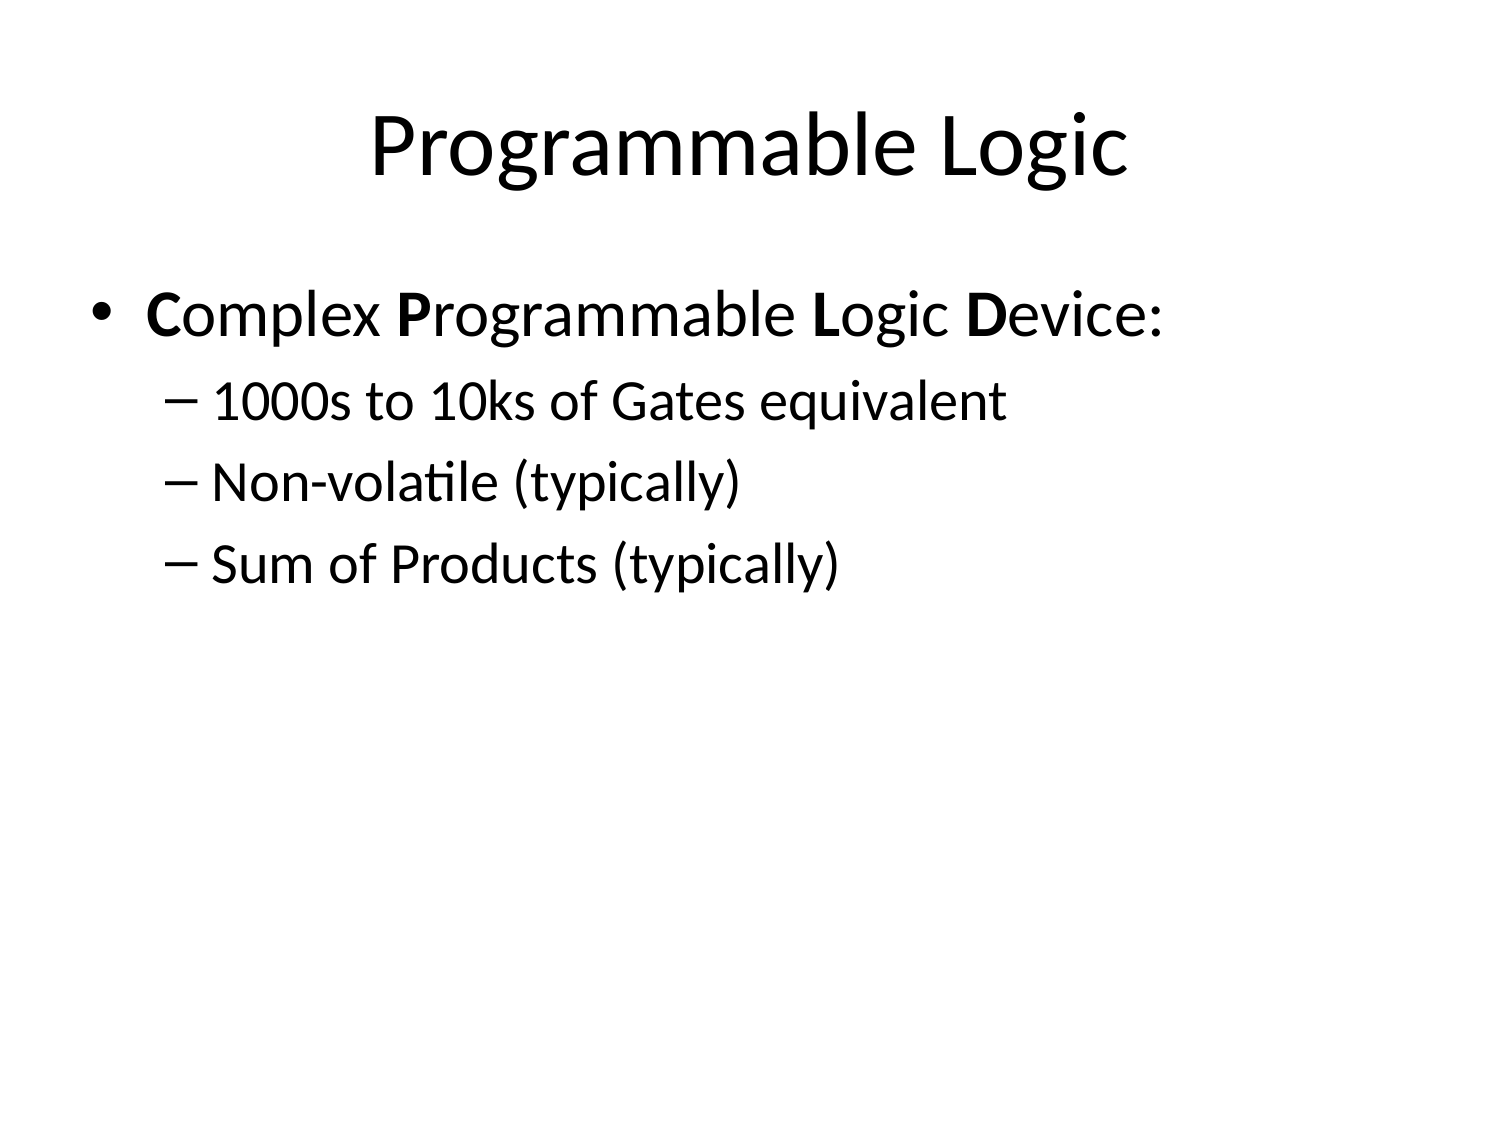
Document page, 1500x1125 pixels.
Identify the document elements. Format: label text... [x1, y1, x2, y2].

list Complex Programmable Logic Device: 1000s to 10ks of Gates equivalent Non-volatile (typically) Sum of Products (typically) [75, 262, 1425, 1005]
title Programmable Logic [75, 45, 1425, 233]
